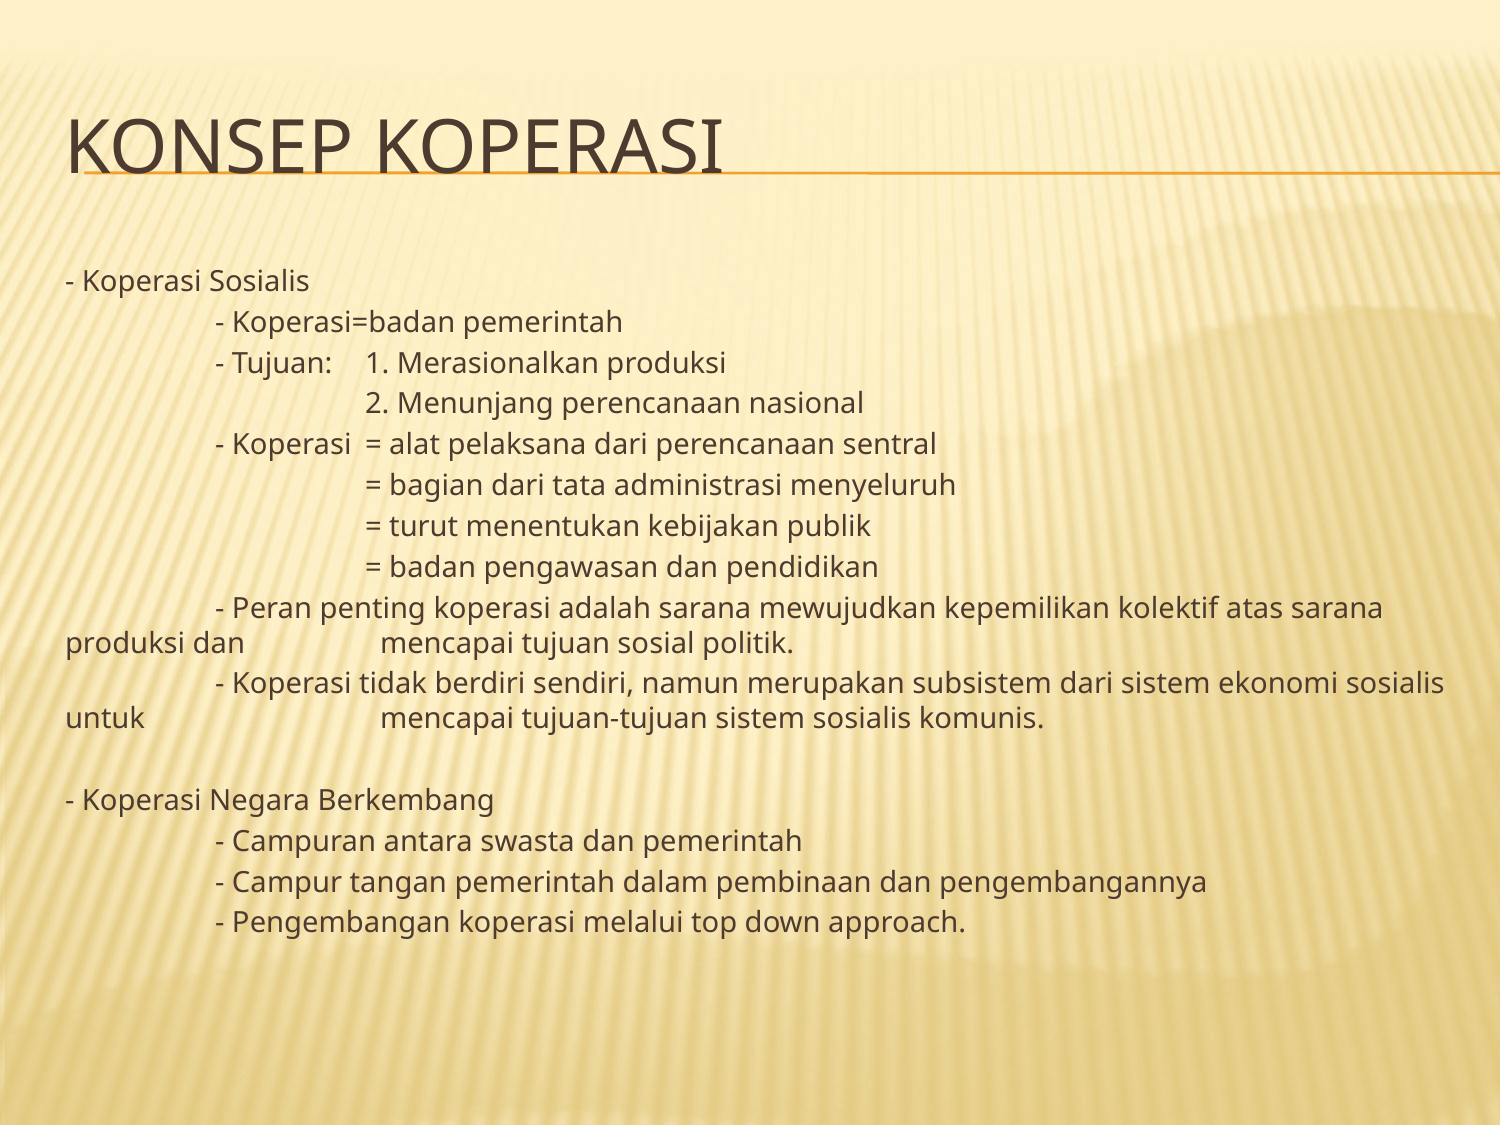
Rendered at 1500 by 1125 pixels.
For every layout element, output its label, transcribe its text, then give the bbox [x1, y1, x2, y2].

list - Koperasi Sosialis - Koperasi=badan pemerintah - Tujuan: 1. Merasionalkan produksi 2. Menunjang perencanaan nasional - Koperasi = alat pelaksana dari perencanaan sentral = bagian dari tata administrasi menyeluruh = turut menentukan kebijakan publik = badan pengawasan dan pendidikan - Peran penting koperasi adalah sarana mewujudkan kepemilikan kolektif atas sarana produksi dan mencapai tujuan sosial politik. - Koperasi tidak berdiri sendiri, namun merupakan subsistem dari sistem ekonomi sosialis untuk mencapai tujuan-tujuan sistem sosialis komunis. - Koperasi Negara Berkembang - Campuran antara swasta dan pemerintah - Campur tangan pemerintah dalam pembinaan dan pengembangannya - Pengembangan koperasi melalui top down approach. [50, 254, 1475, 998]
title KONSEP KOPERASI [50, 75, 1475, 213]
picture [0, 0, 1500, 1125]
